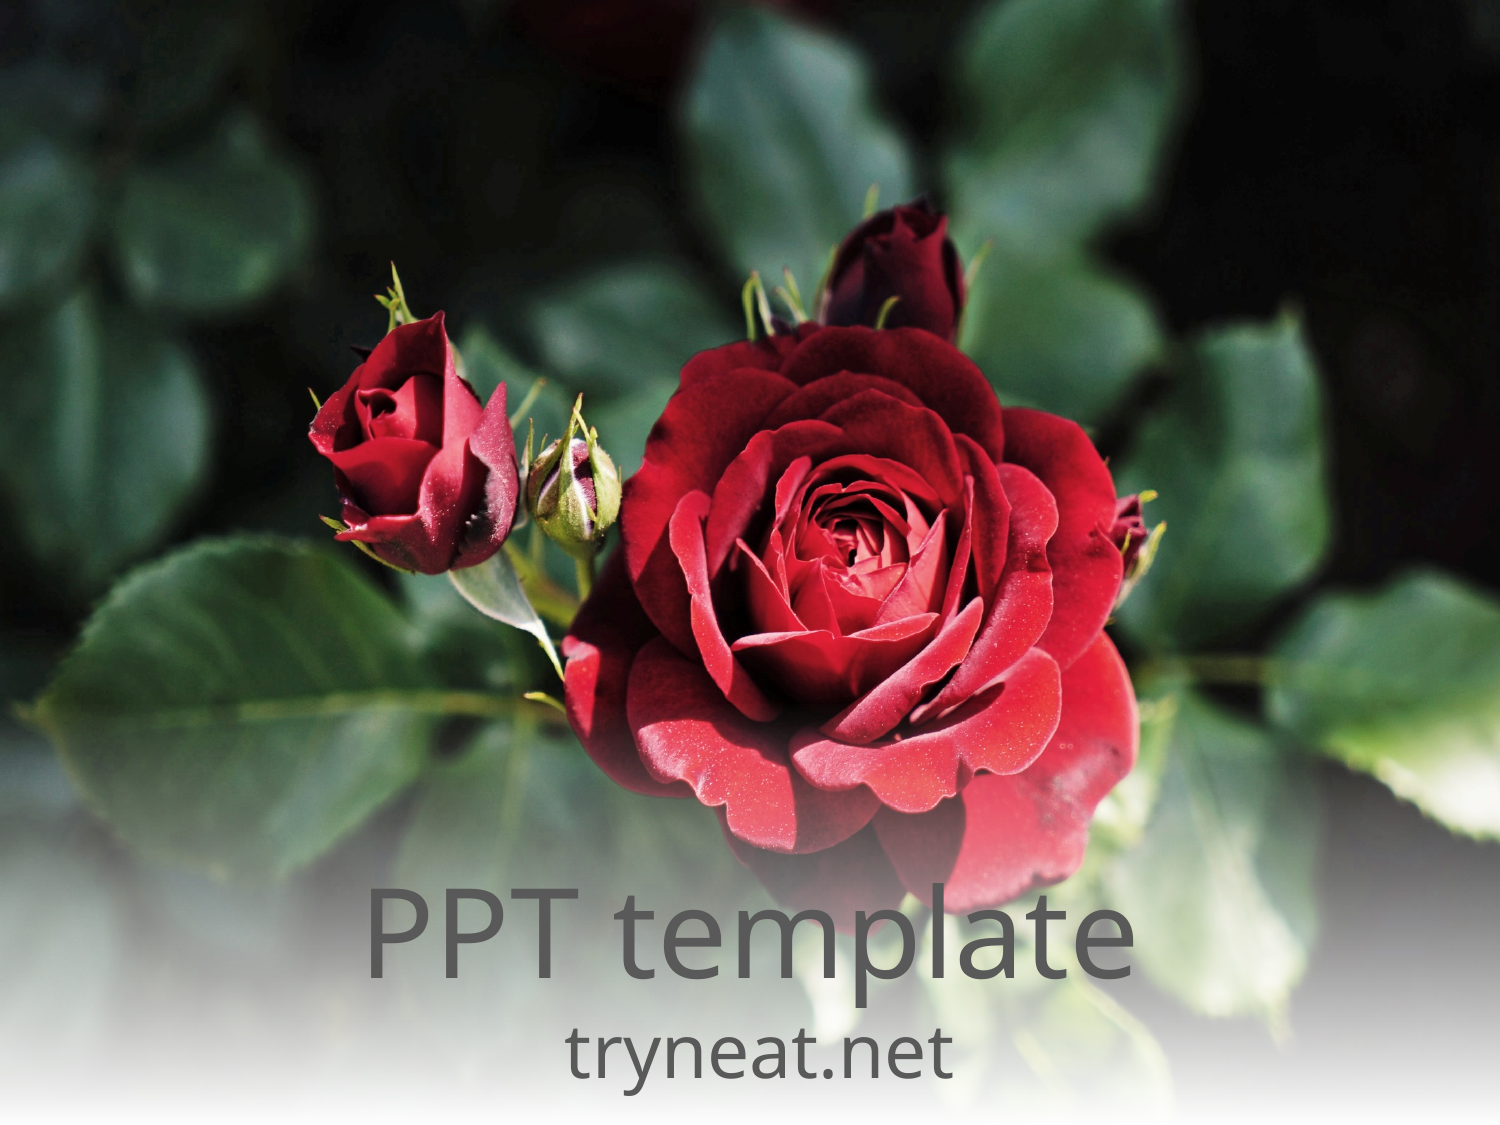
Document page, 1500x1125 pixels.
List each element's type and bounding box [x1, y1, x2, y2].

text_box [0, 0, 1500, 1125]
